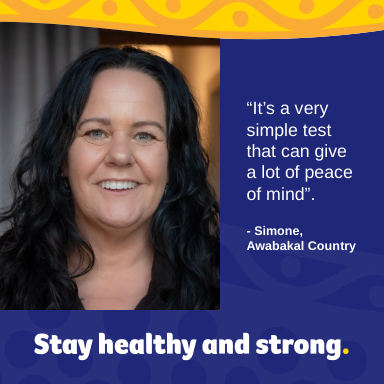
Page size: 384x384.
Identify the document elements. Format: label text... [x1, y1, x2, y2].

picture [0, 0, 384, 384]
text_box “It’s a very simple test that can give a lot of peace of mind”. - Simone, Awabakal Country [231, 89, 372, 261]
